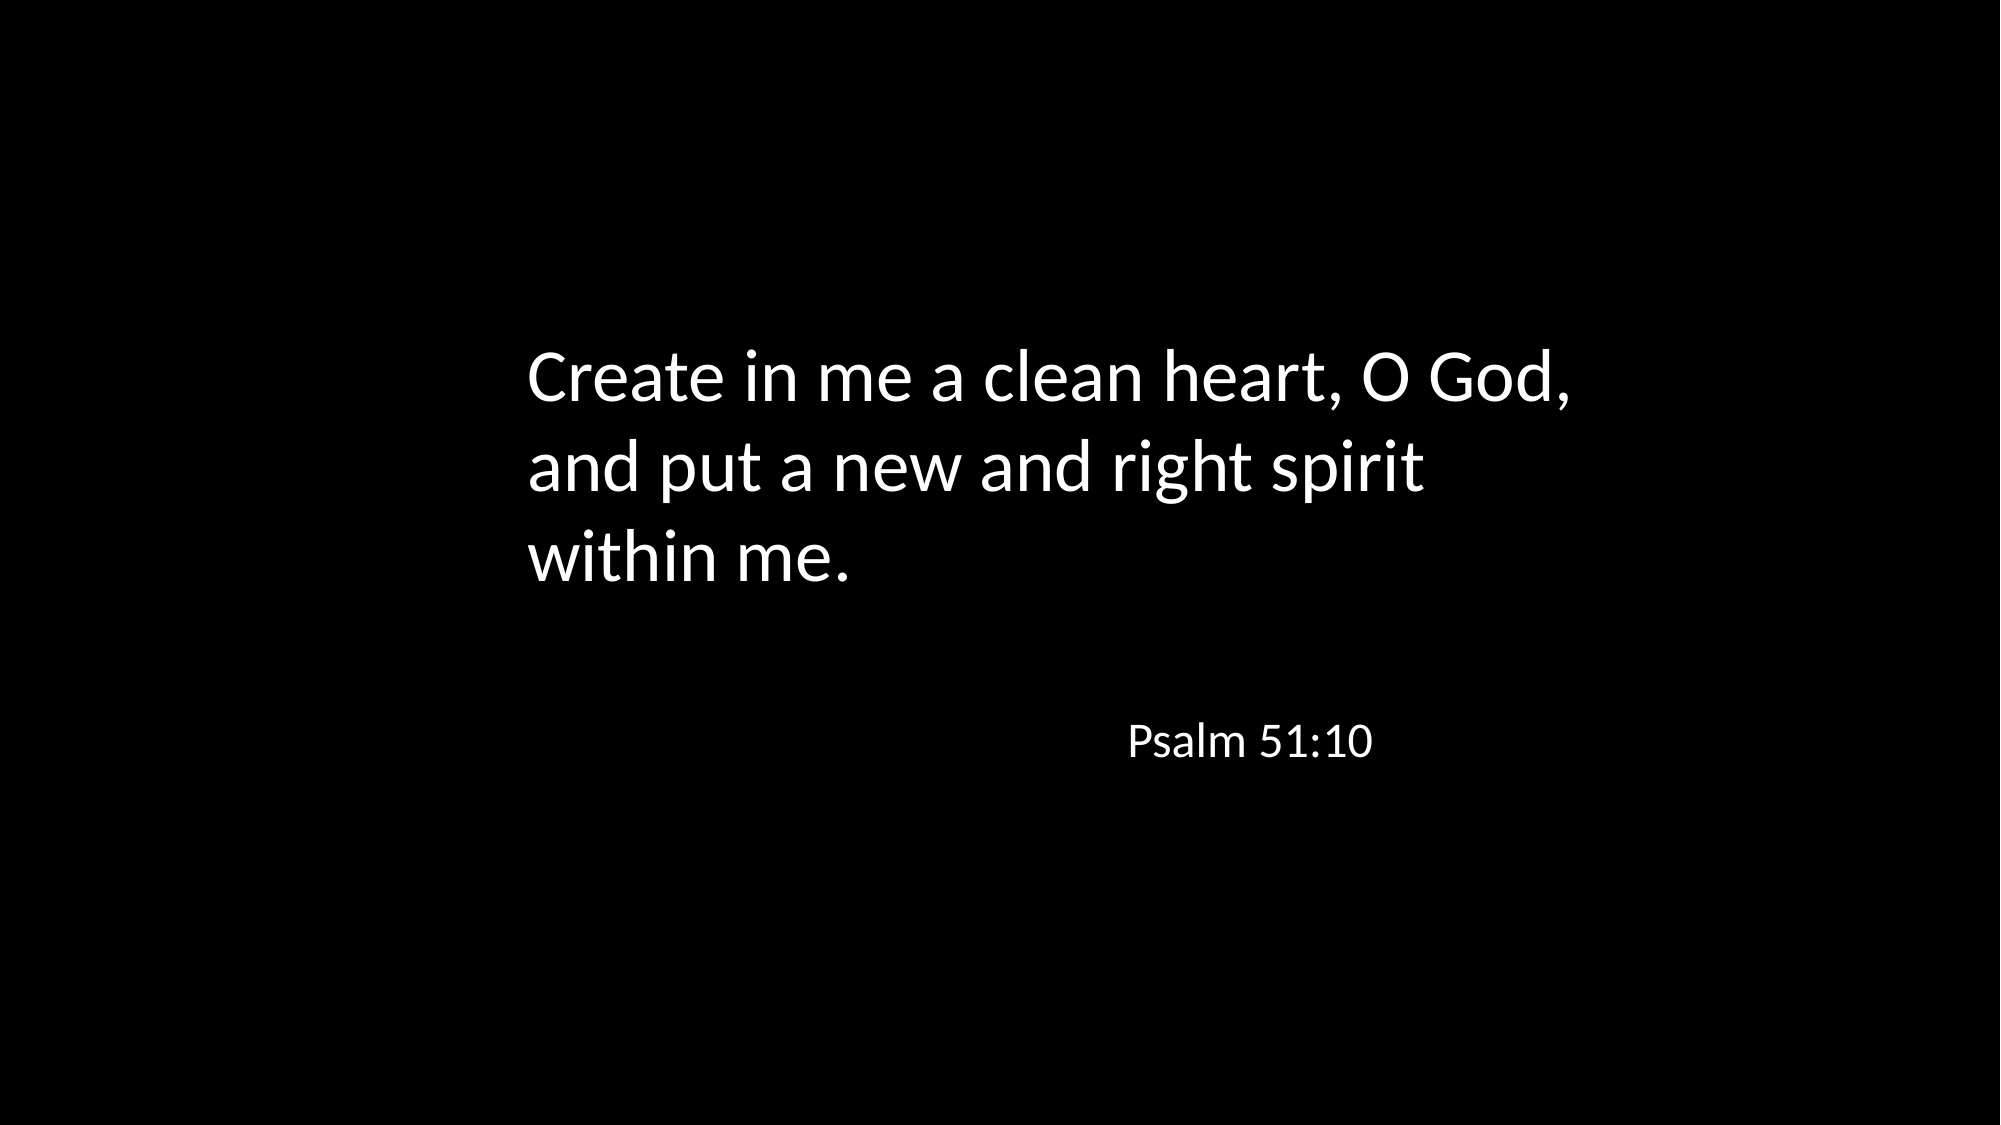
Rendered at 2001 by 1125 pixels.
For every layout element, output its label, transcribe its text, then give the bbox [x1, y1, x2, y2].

text_box Psalm 51:10 [1112, 699, 1525, 775]
text_box Create in me a clean heart, O God, and put a new and right spirit within me. [512, 318, 1625, 604]
